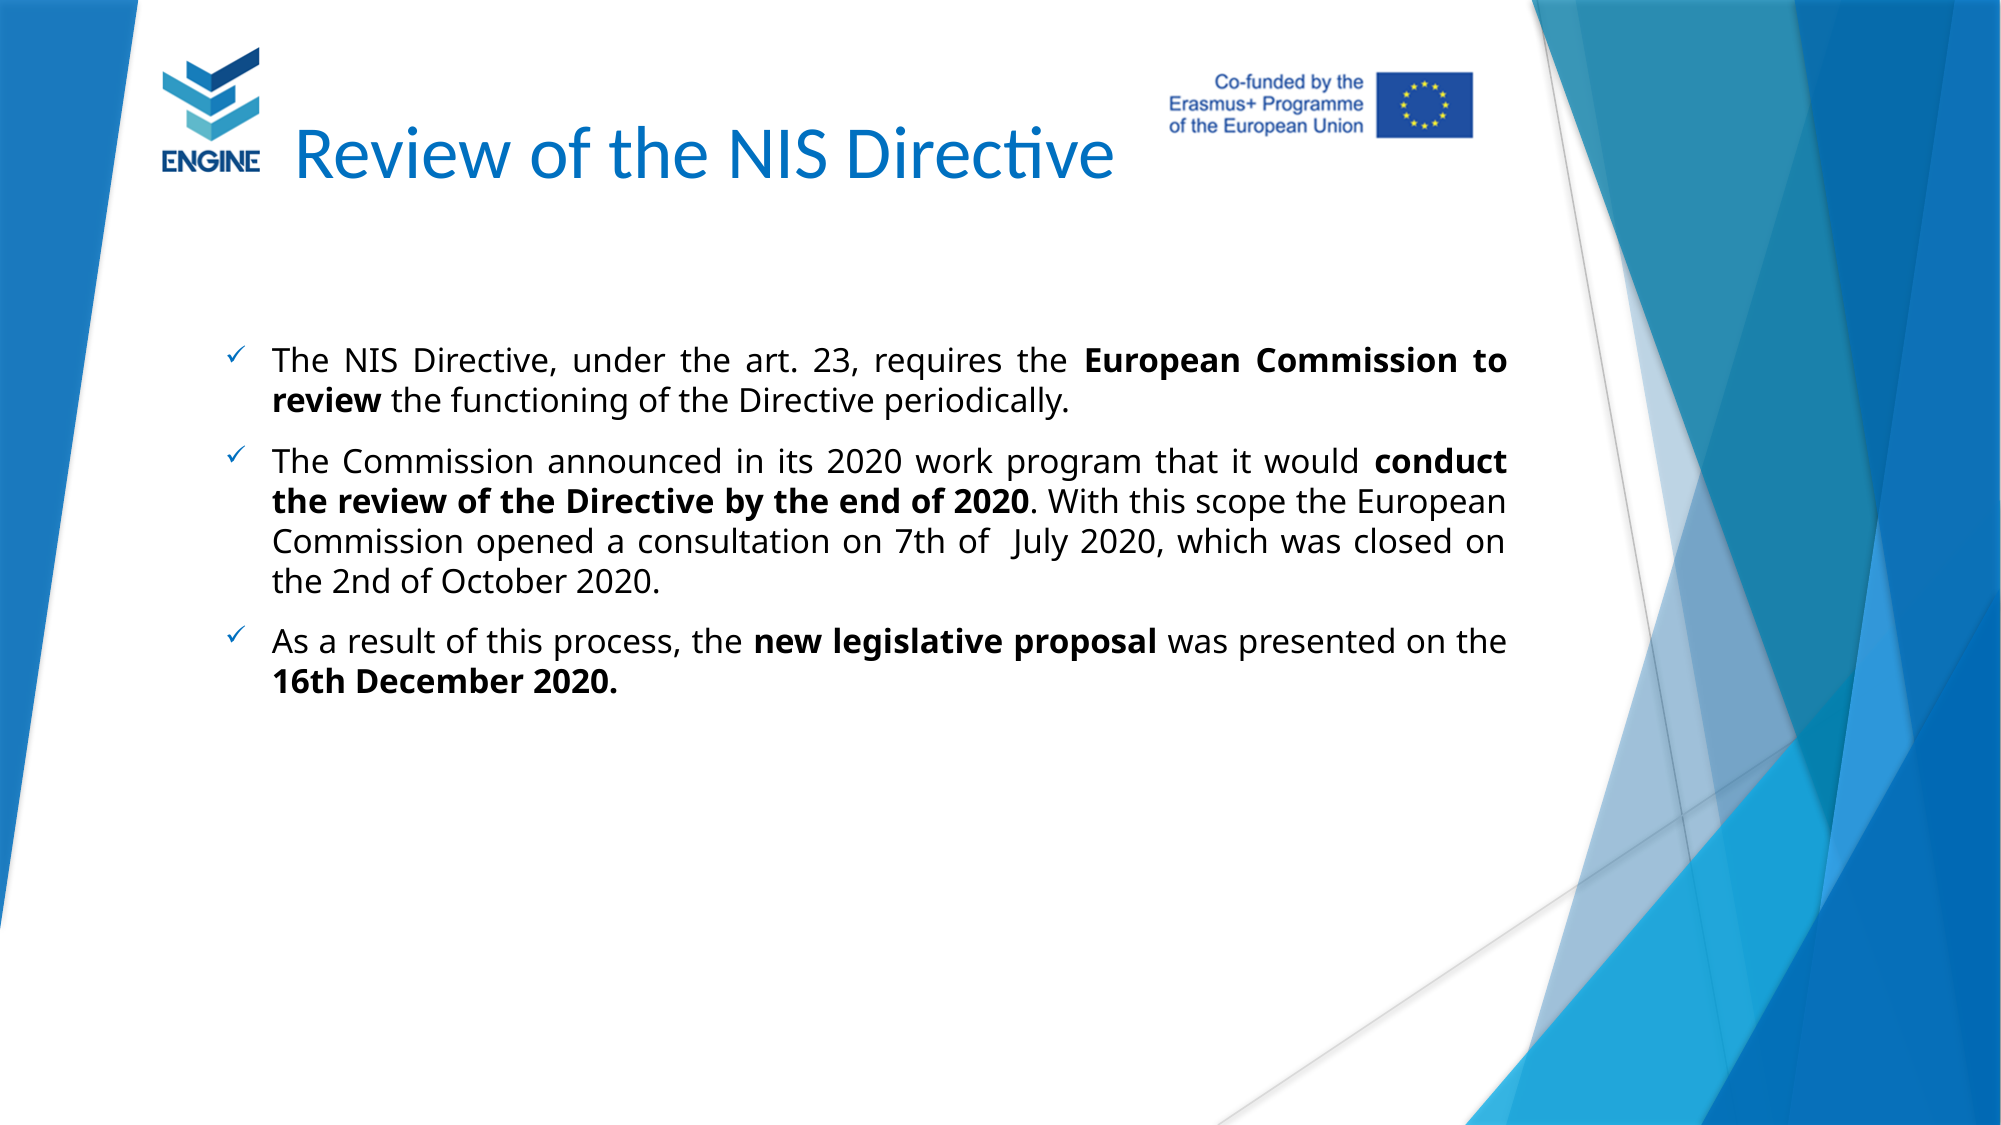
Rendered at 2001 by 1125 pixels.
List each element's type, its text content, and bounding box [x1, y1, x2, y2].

picture [160, 45, 261, 174]
text_box Review of the NIS Directive [279, 100, 1160, 202]
picture [1046, 55, 1488, 155]
text_box The NIS Directive, under the art. 23, requires the European Commission to review the functioning of the Directive periodically. The Commission announced in its 2020 work program that it would conduct the review of the Directive by the end of 2020. With this scope the European Commission opened a consultation on 7th of July 2020, which was closed on the 2nd of October 2020. As a result of this process, the new legislative proposal was presented on the 16th December 2020. [209, 332, 1523, 865]
text_box [849, 627, 1556, 1051]
